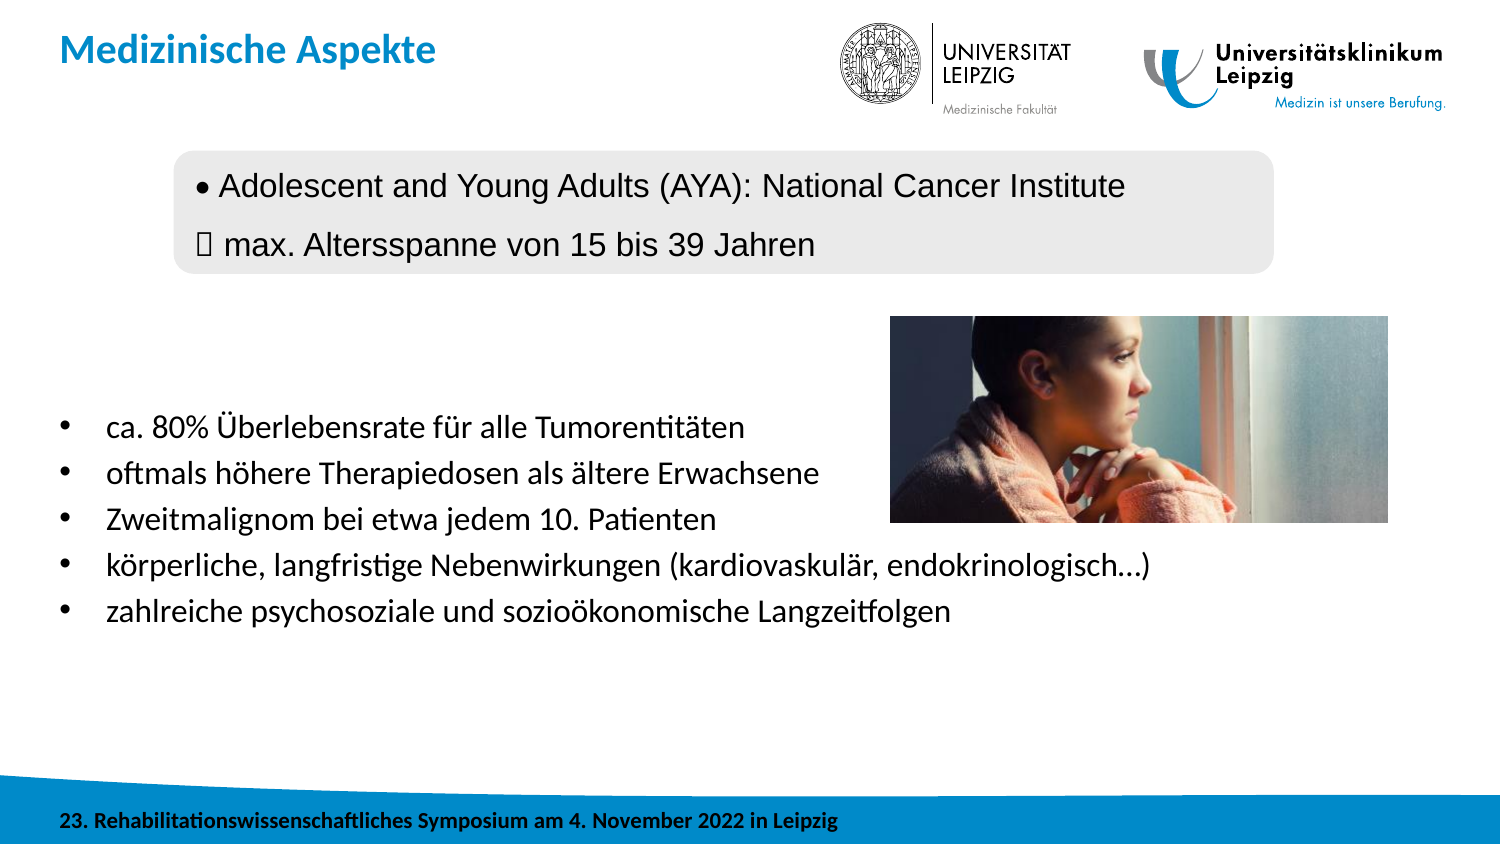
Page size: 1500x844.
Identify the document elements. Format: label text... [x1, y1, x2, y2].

list Medizinische Aspekte [59, 21, 805, 121]
text_box • Adolescent and Young Adults (AYA): National Cancer Institute  max. Altersspanne von 15 bis 39 Jahren [173, 150, 1274, 274]
picture [890, 315, 1388, 523]
list ca. 80% Überlebensrate für alle Tumorentitäten oftmals höhere Therapiedosen als ältere Erwachsene Zweitmalignom bei etwa jedem 10. Patienten körperliche, langfristige Nebenwirkungen (kardiovaskulär, endokrinologisch…) zahlreiche psychosoziale und sozioökonomische Langzeitfolgen [59, 404, 1441, 844]
